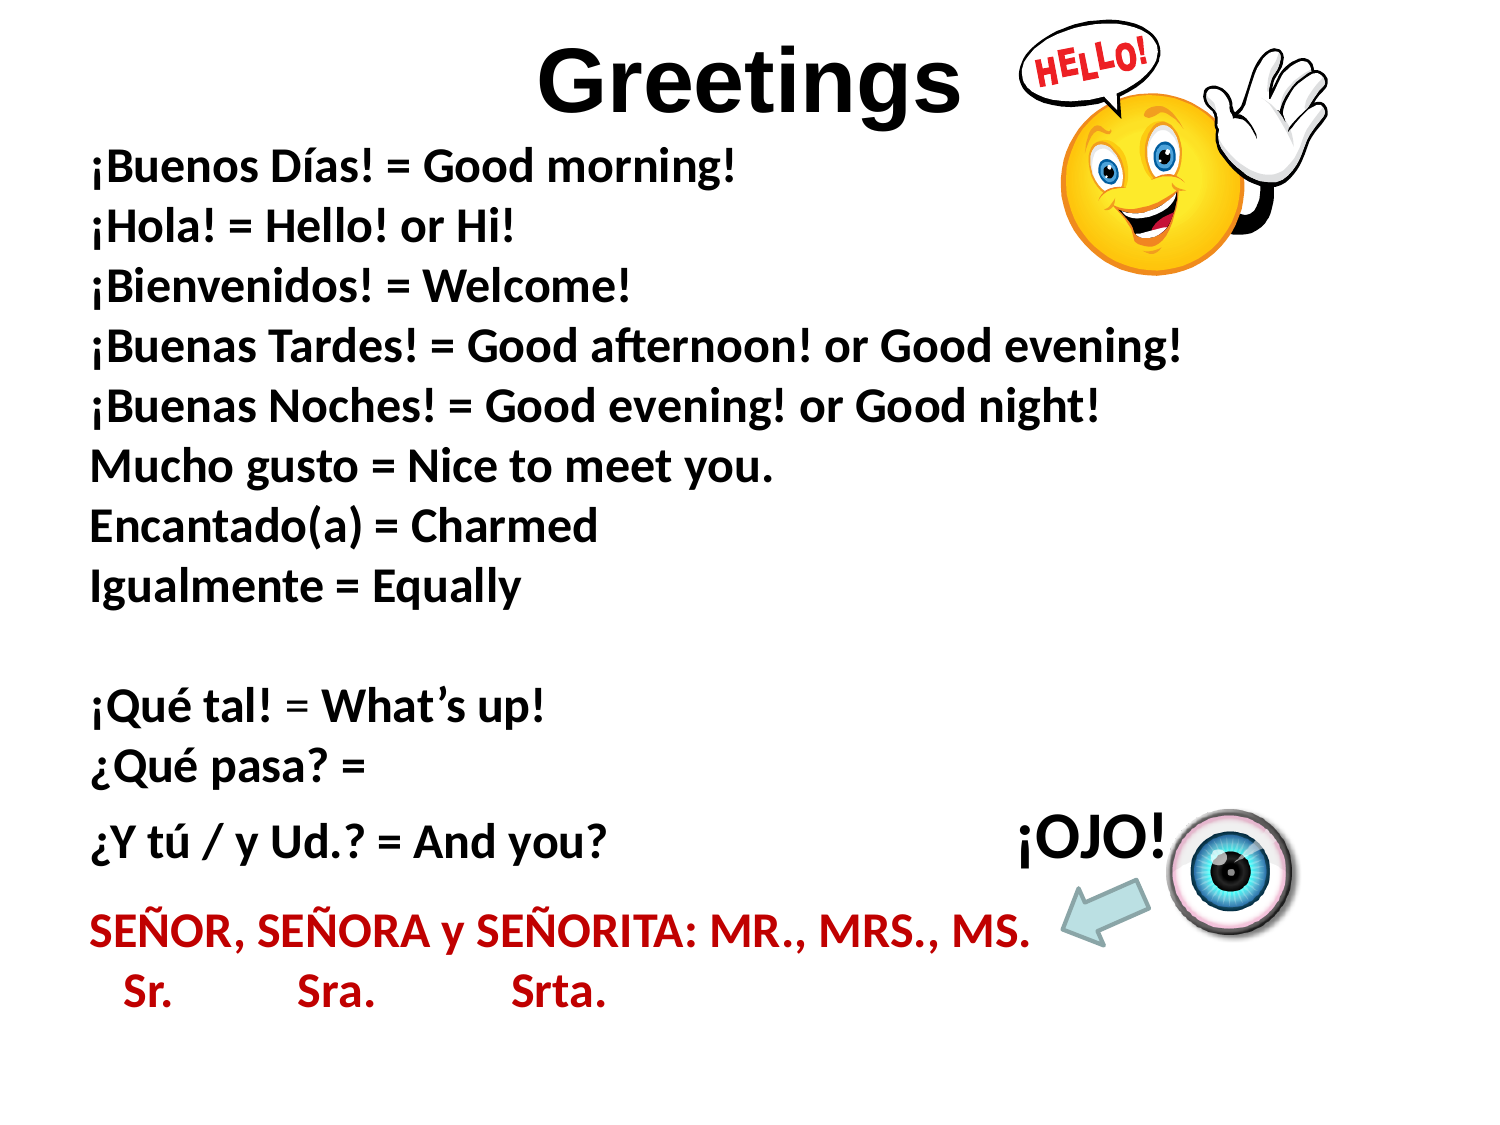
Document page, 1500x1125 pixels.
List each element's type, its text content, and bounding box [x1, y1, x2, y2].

picture [1154, 797, 1306, 948]
title Greetings [75, 0, 1425, 124]
text_box ¡Buenos Días! = Good morning! ¡Hola! = Hello! or Hi! ¡Bienvenidos! = Welcome! ¡Buenas Tardes! = Good afternoon! or Good evening! ¡Buenas Noches! = Good evening! or Good night! Mucho gusto = Nice to meet you. Encantado(a) = Charmed Igualmente = Equally ¡Qué tal! = What’s up! ¿Qué pasa? = ¿Y tú / y Ud.? = And you? ¡OJO! [74, 124, 1425, 880]
text_box [1060, 877, 1149, 948]
text_box SEÑOR, SEÑORA y SEÑORITA: MR., MRS., MS. Sr. Sra. Srta. [74, 889, 1425, 1025]
picture [1018, 19, 1329, 276]
